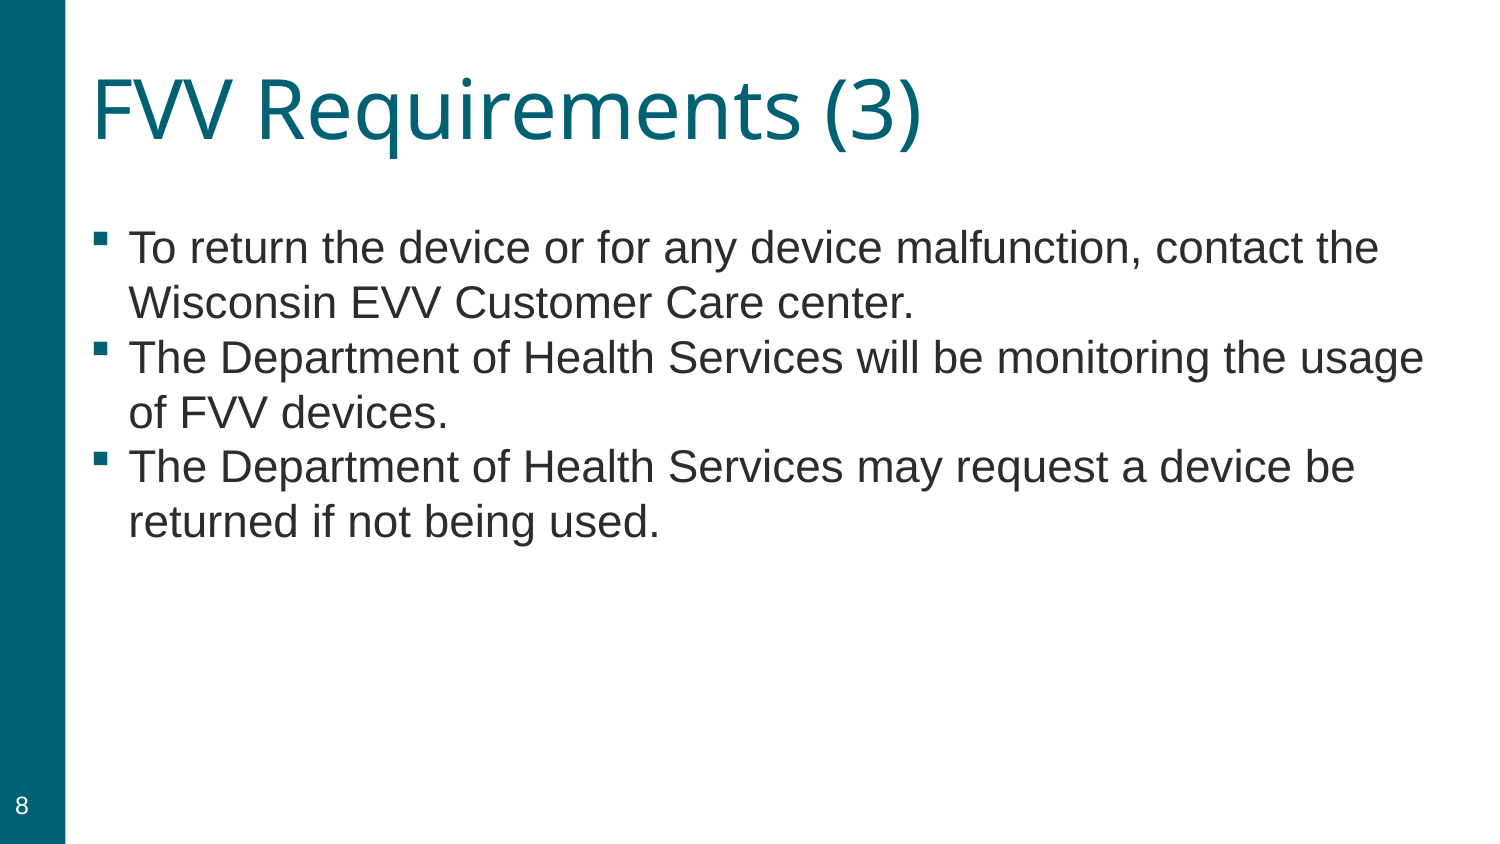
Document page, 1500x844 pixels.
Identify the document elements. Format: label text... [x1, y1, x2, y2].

slide_number 8 [0, 782, 350, 827]
list To return the device or for any device malfunction, contact the Wisconsin EVV Customer Care center. The Department of Health Services will be monitoring the usage of FVV devices. The Department of Health Services may request a device be returned if not being used. [75, 210, 1450, 774]
title FVV Requirements (3) [75, 12, 1425, 200]
